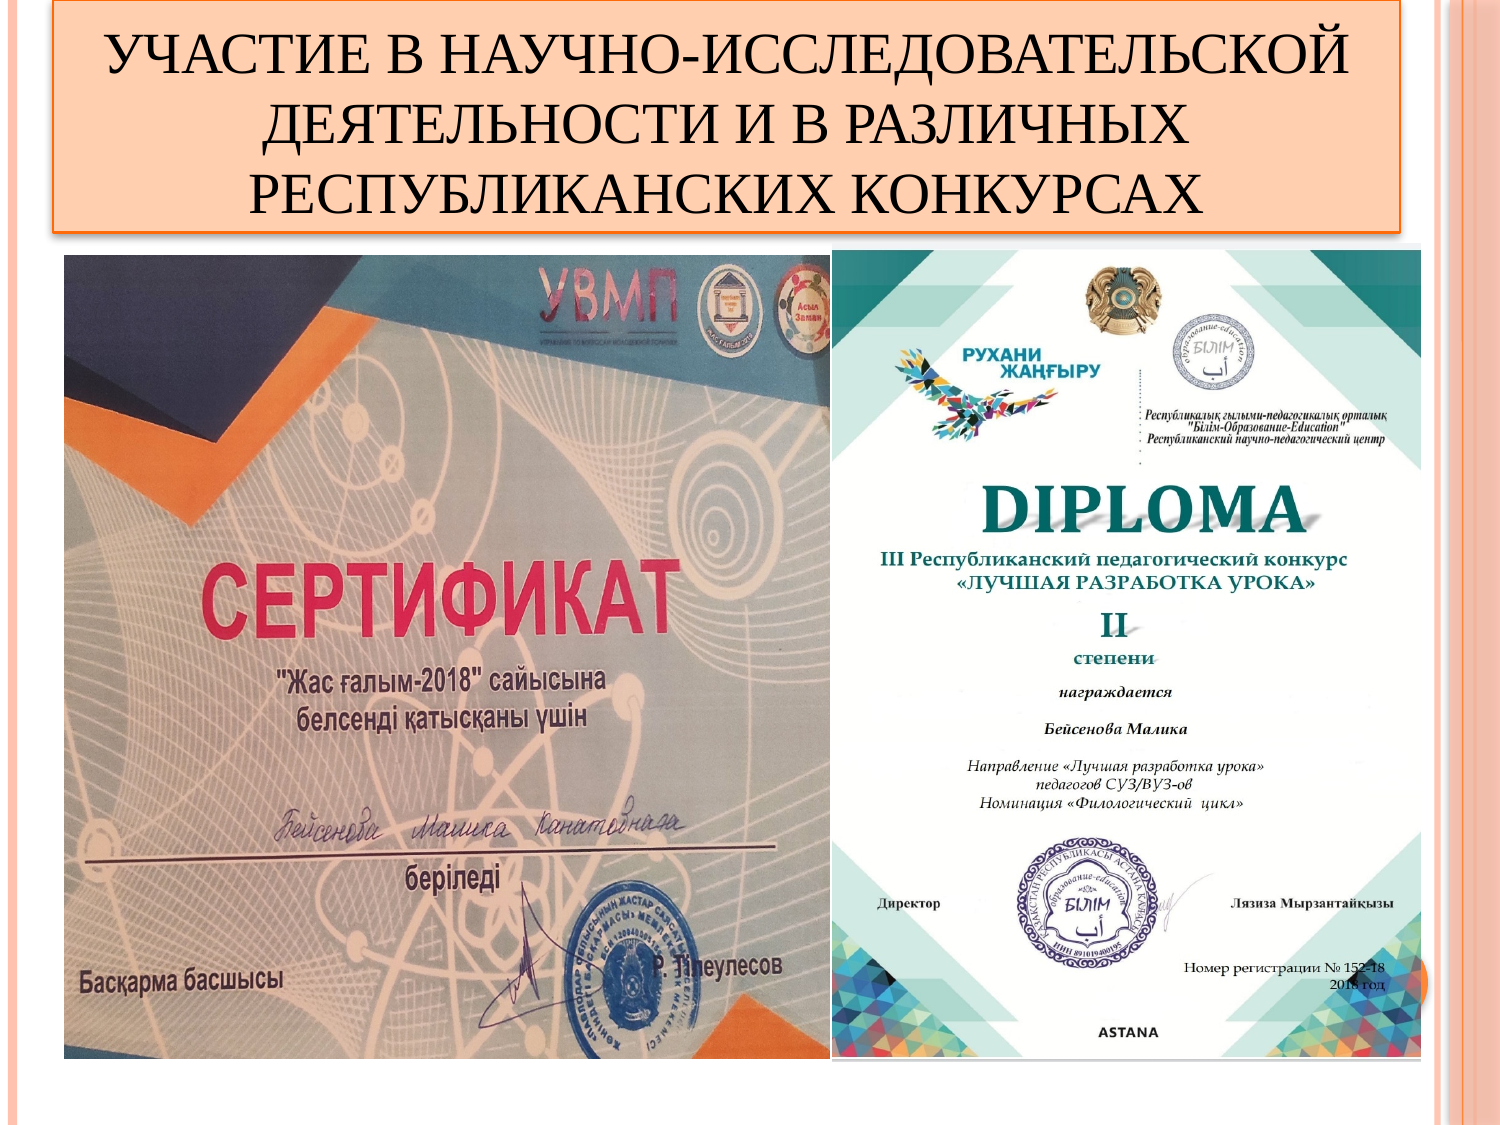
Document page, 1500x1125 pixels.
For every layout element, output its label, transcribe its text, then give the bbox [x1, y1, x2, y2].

picture [832, 243, 1421, 1063]
title Участие в научно-исследовательской деятельности и в различных республиканских конкурсах [52, 0, 1401, 234]
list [64, 254, 826, 1060]
